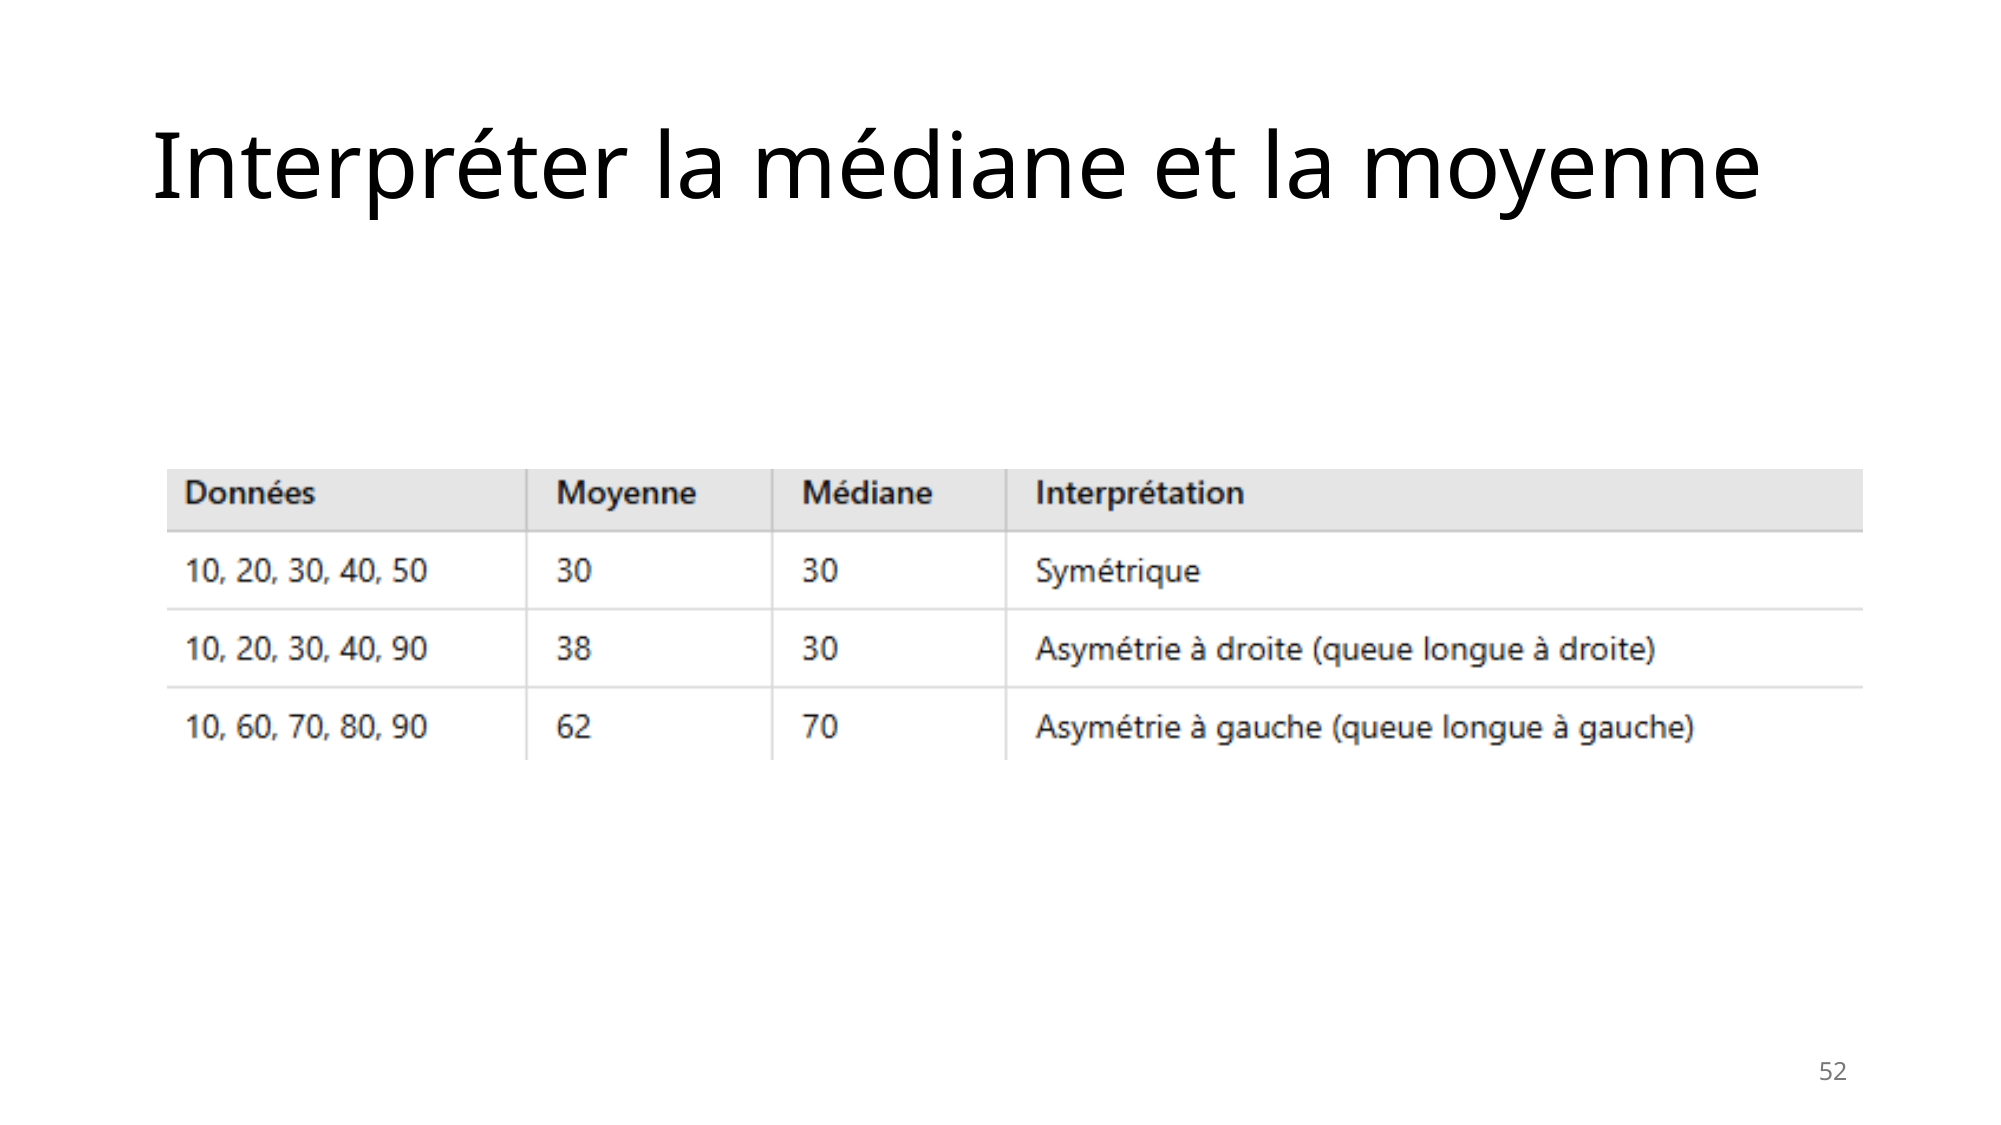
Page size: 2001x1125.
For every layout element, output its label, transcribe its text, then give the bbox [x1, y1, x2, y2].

title Interpréter la médiane et la moyenne [137, 59, 1863, 278]
slide_number 52 [1412, 1042, 1863, 1103]
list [166, 468, 1863, 760]
